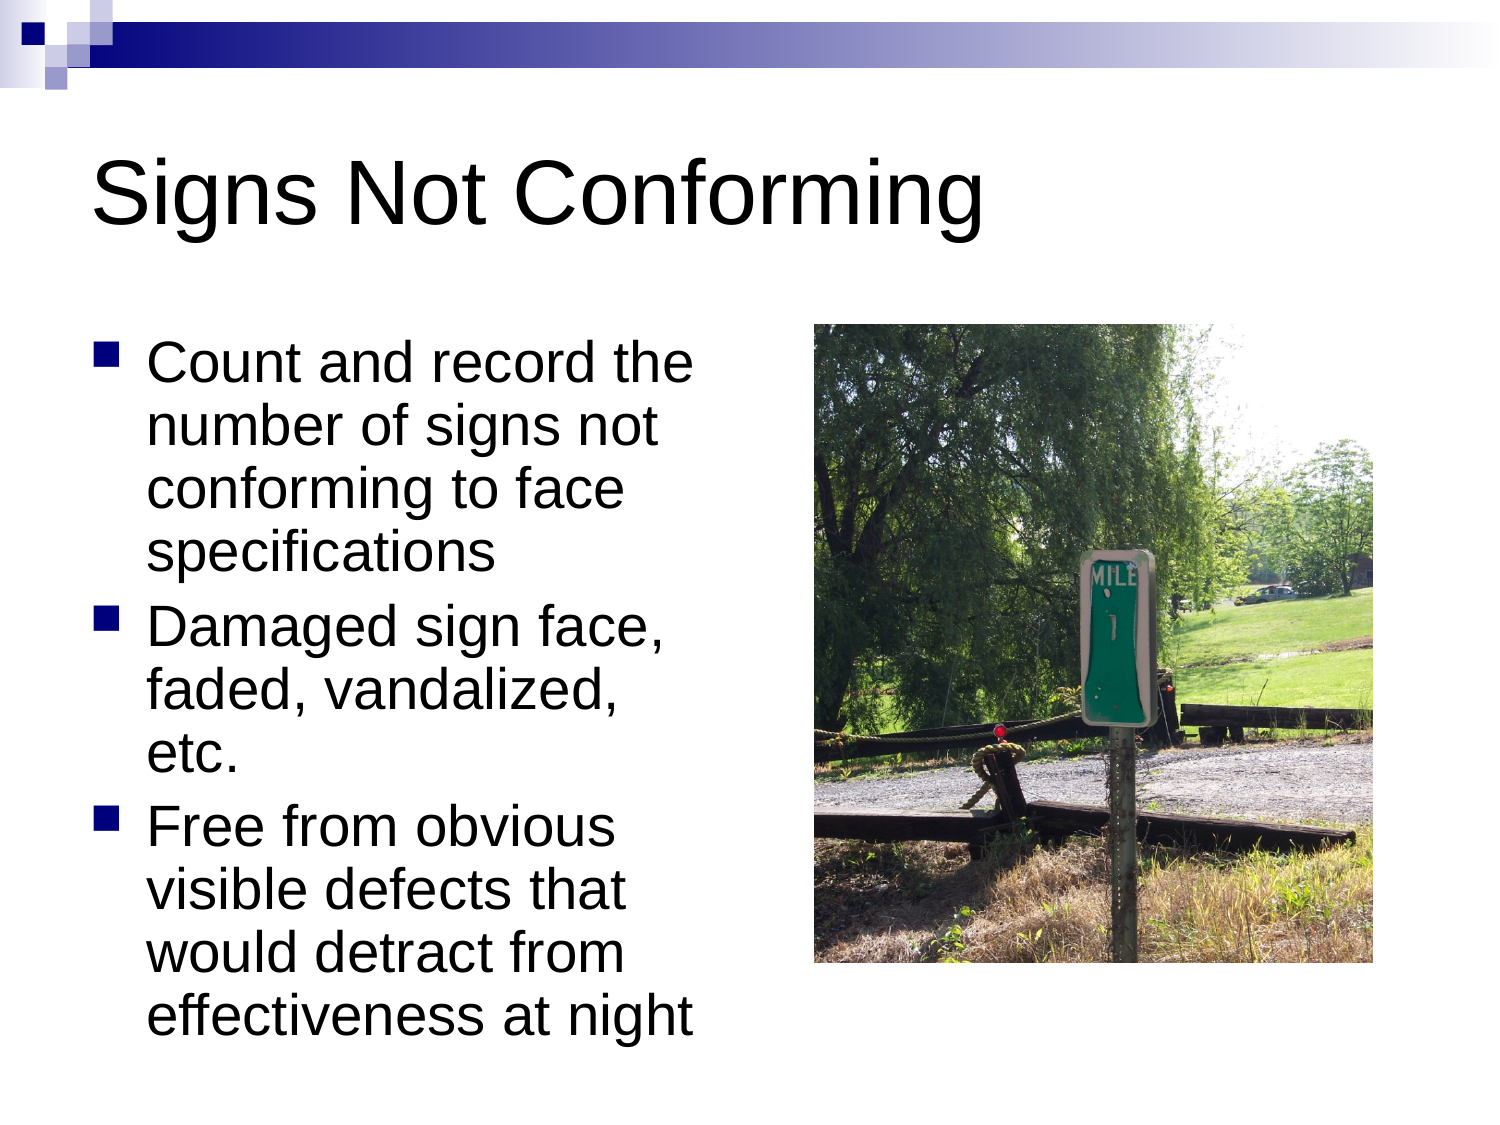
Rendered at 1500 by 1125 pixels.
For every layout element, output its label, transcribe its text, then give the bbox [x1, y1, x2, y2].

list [814, 324, 1373, 963]
title Signs Not Conforming [74, 74, 1426, 301]
list Count and record the number of signs not conforming to face specifications Damaged sign face, faded, vandalized, etc. Free from obvious visible defects that would detract from effectiveness at night [74, 324, 738, 963]
